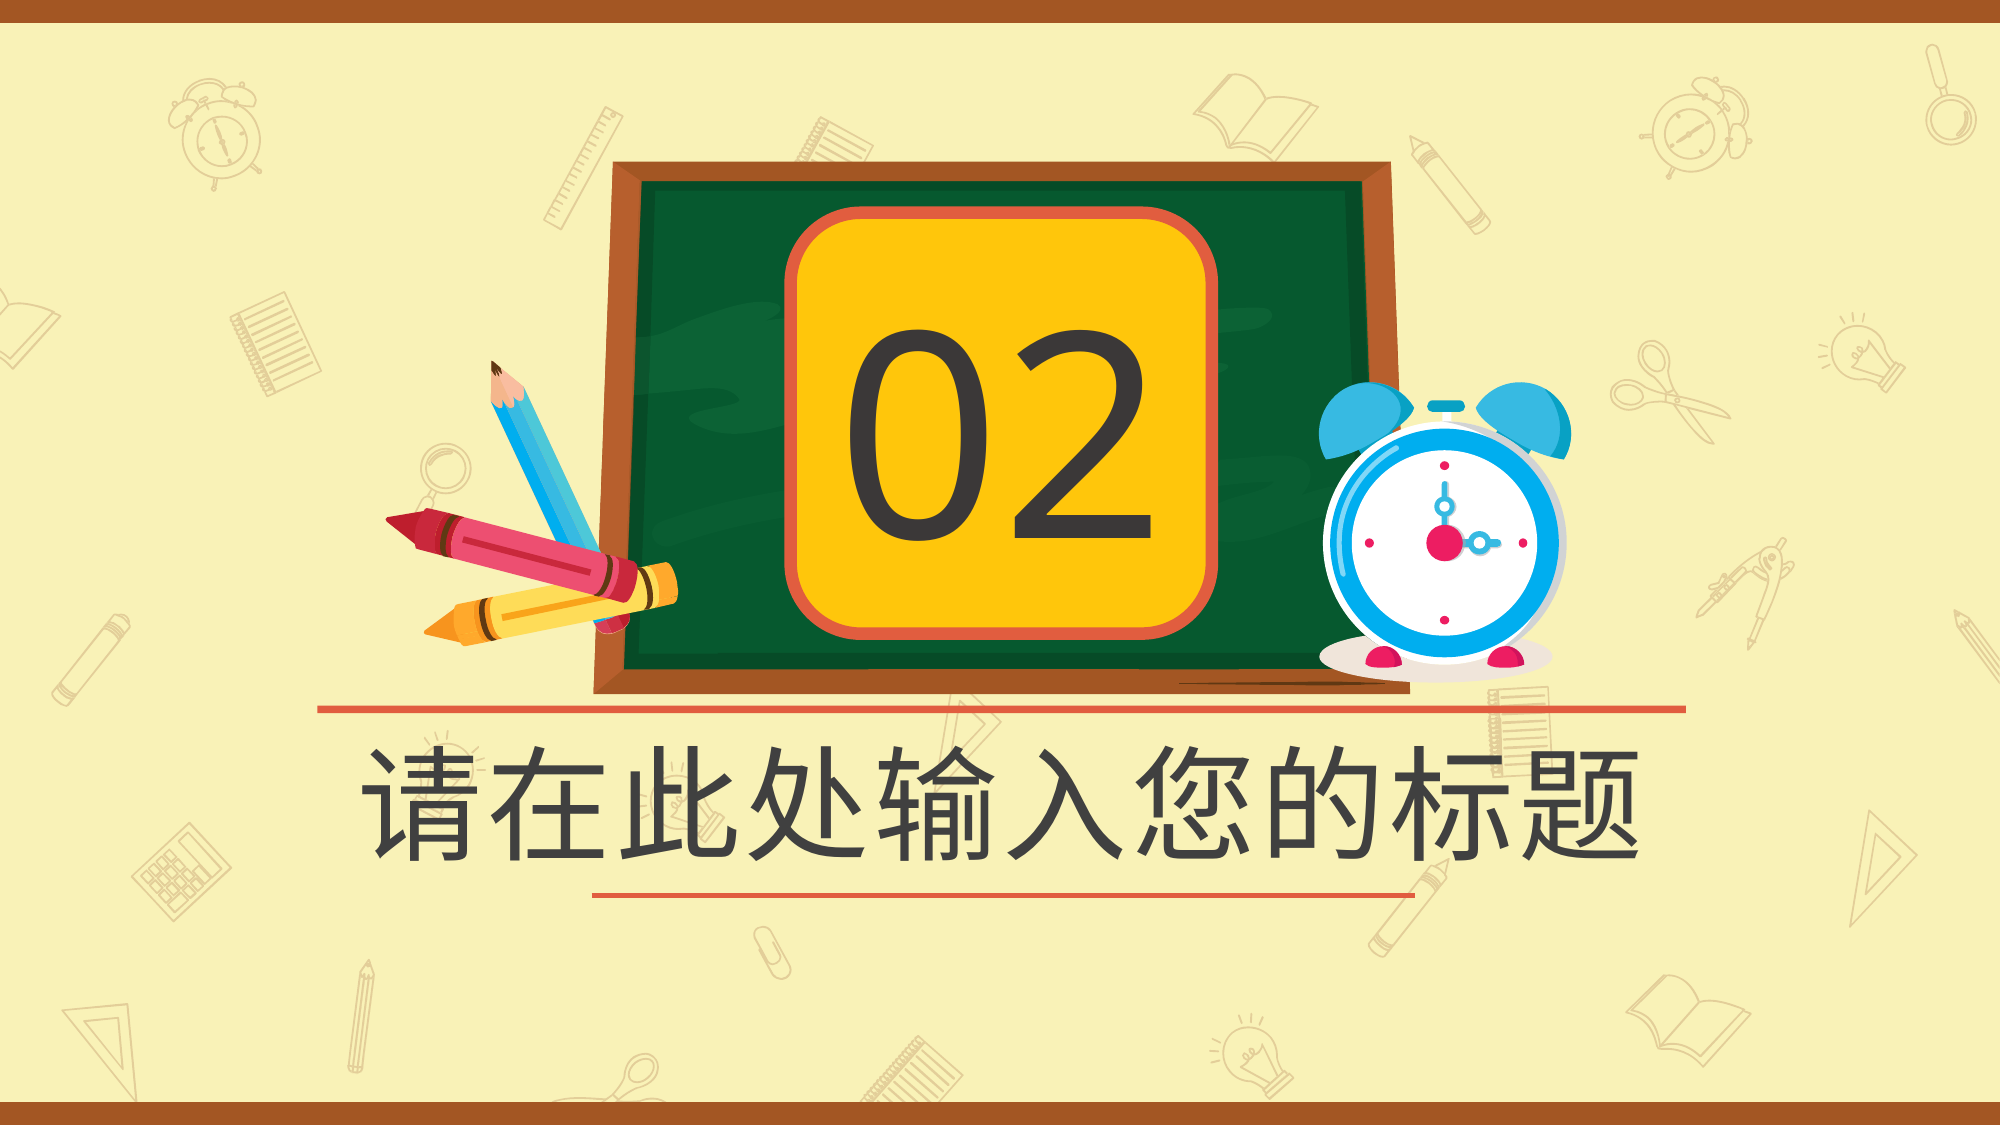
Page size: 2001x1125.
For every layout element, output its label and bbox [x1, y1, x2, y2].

text_box [385, 360, 679, 647]
text_box [1311, 374, 1579, 683]
text_box [0, 43, 2000, 1125]
text_box [593, 161, 1411, 695]
text_box [0, 0, 2000, 24]
